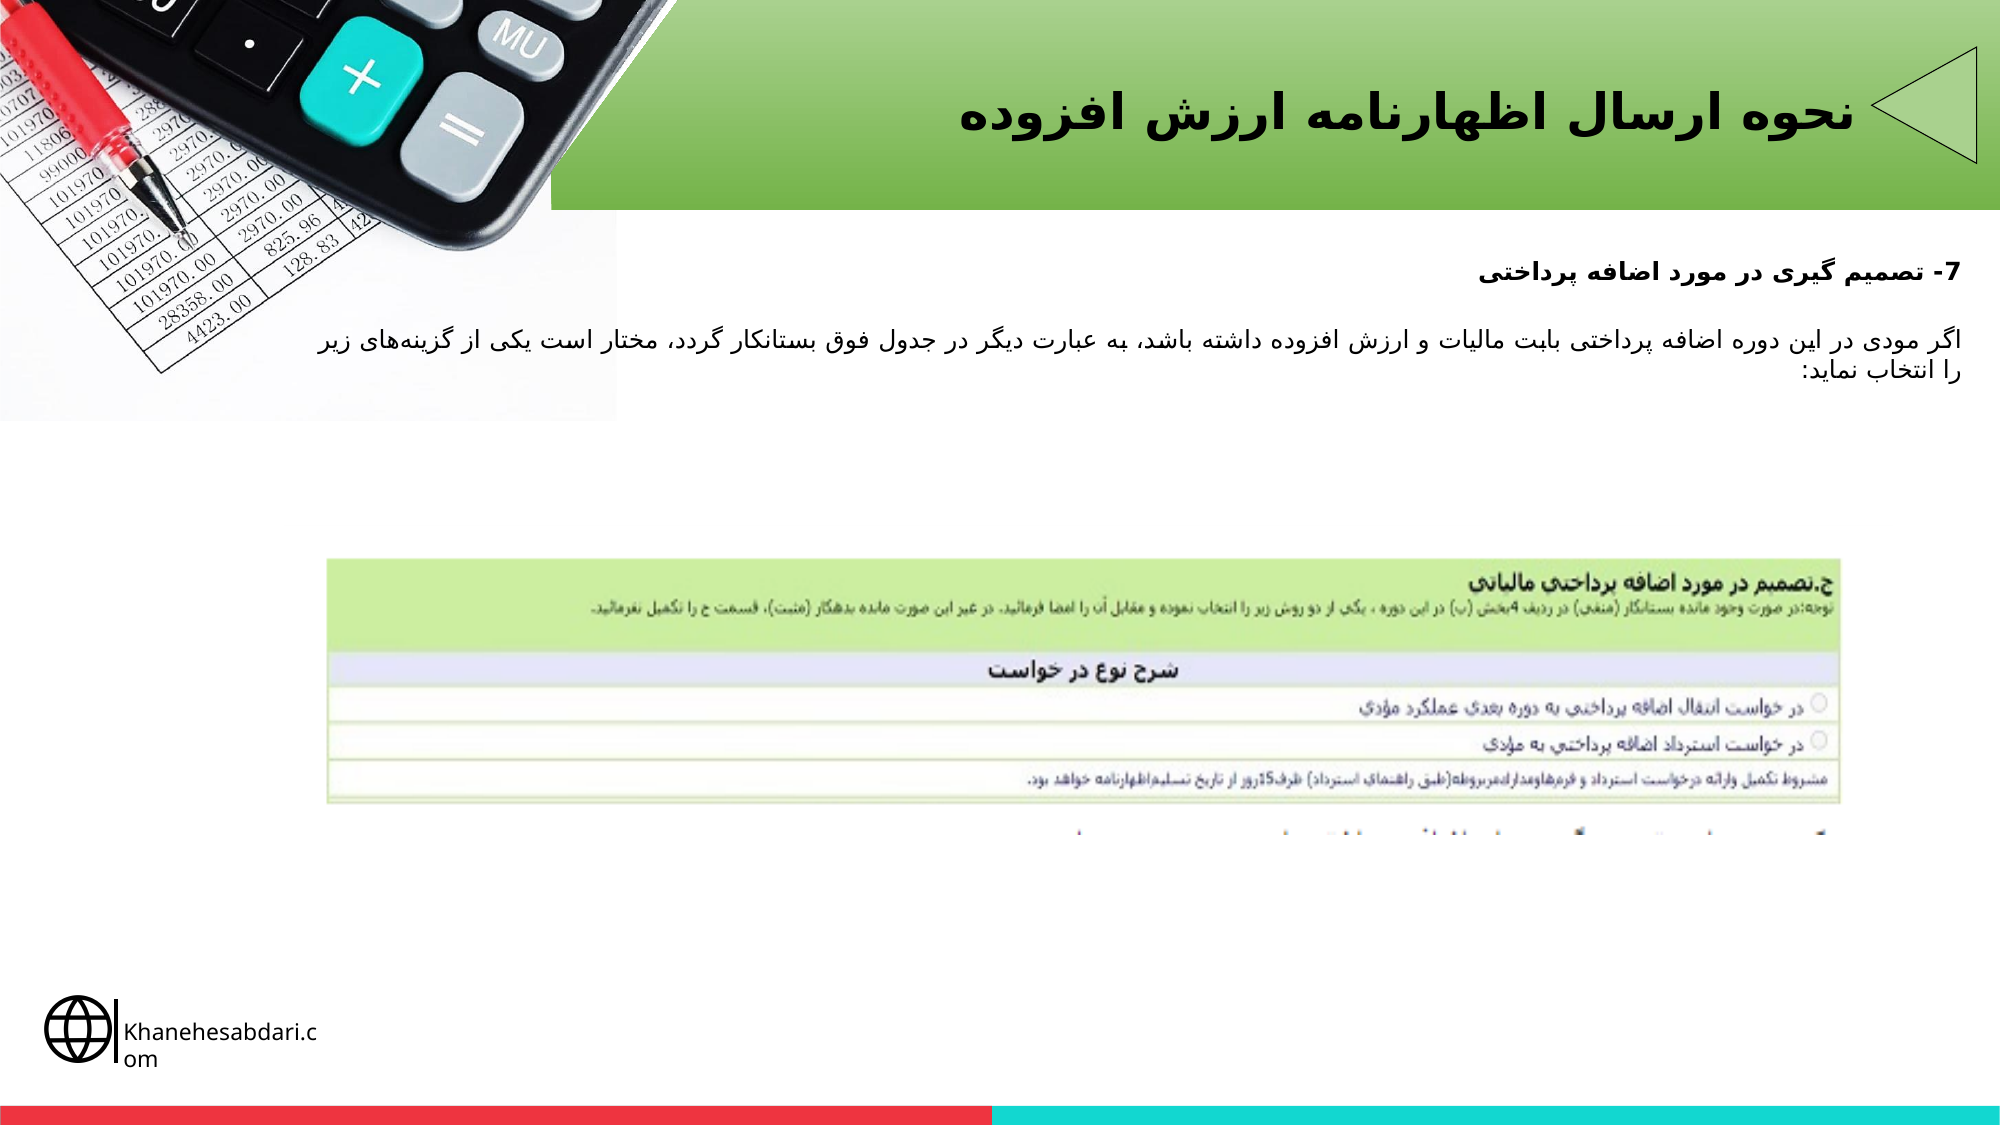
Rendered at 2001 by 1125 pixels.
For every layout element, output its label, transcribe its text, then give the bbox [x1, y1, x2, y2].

picture [43, 994, 113, 1064]
picture [0, 0, 670, 421]
picture [284, 524, 1893, 835]
text_box [1870, 46, 1978, 165]
list 7- تصمیم گیری در مورد اضافه پرداختی اگر مودی در این دوره اضافه پرداختی بابت مالیات و ارزش افزوده داشته باشد، به عبارت دیگر در جدول فوق بستانکار گردد، مختار است یکی از گزینه‌های زیر را انتخاب نماید: [303, 248, 1977, 963]
text_box Khanehesabdari.com [108, 1009, 334, 1080]
text_box [670, 0, 2000, 211]
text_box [0, 1105, 2000, 1125]
list نحوه ارسال اظهارنامه ارزش افزوده [670, 78, 1872, 192]
